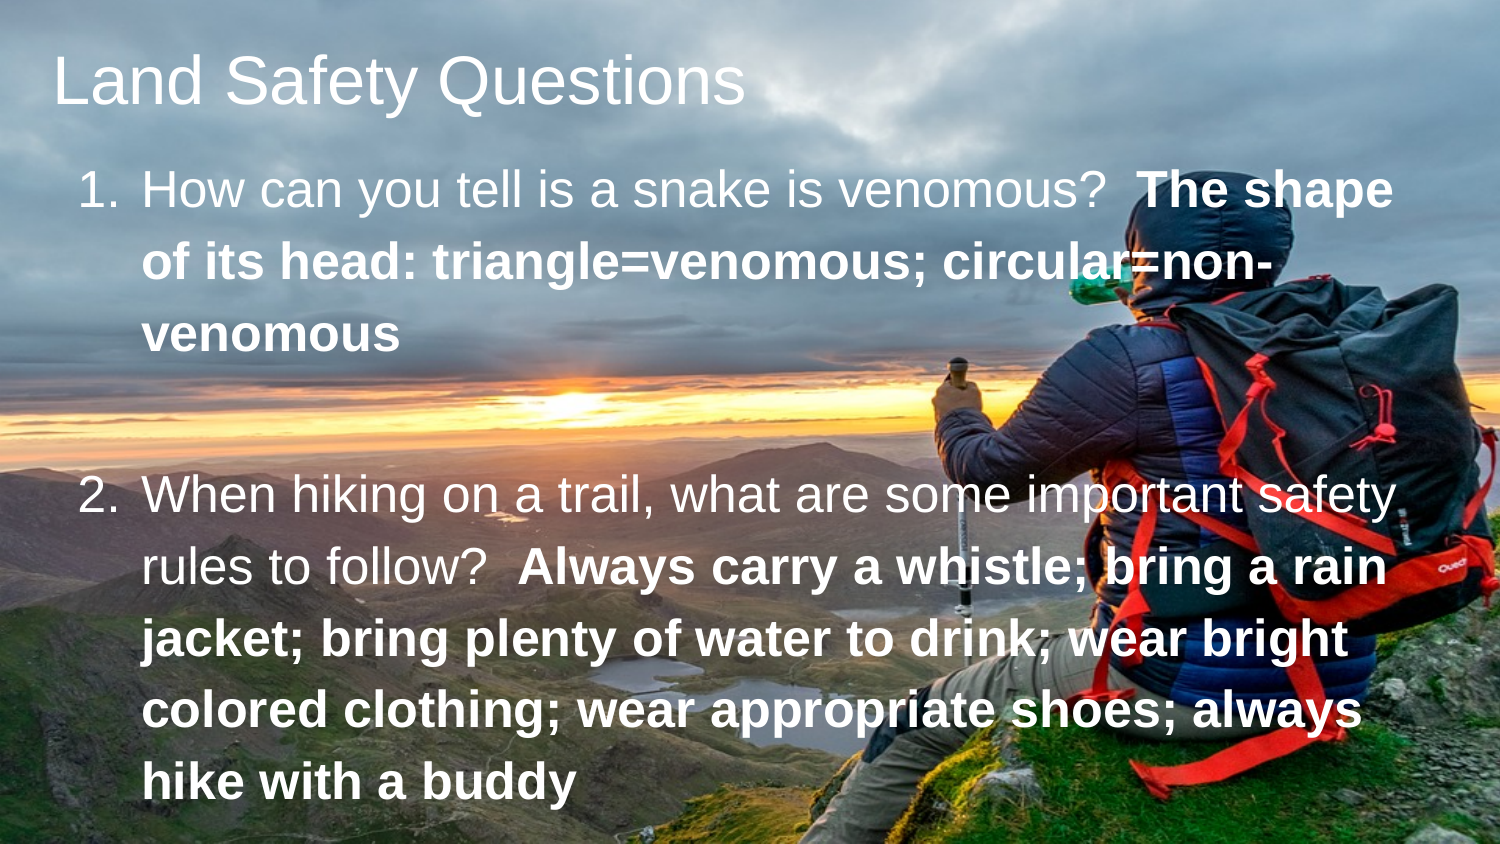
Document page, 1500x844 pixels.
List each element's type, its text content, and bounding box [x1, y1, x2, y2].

title Land Safety Questions [37, 20, 1436, 131]
picture [0, 0, 1500, 844]
list How can you tell is a snake is venomous? The shape of its head: triangle=venomous; circular=non-venomous When hiking on a trail, what are some important safety rules to follow? Always carry a whistle; bring a rain jacket; bring plenty of water to drink; wear bright colored clothing; wear appropriate shoes; always hike with a buddy [51, 131, 1449, 814]
